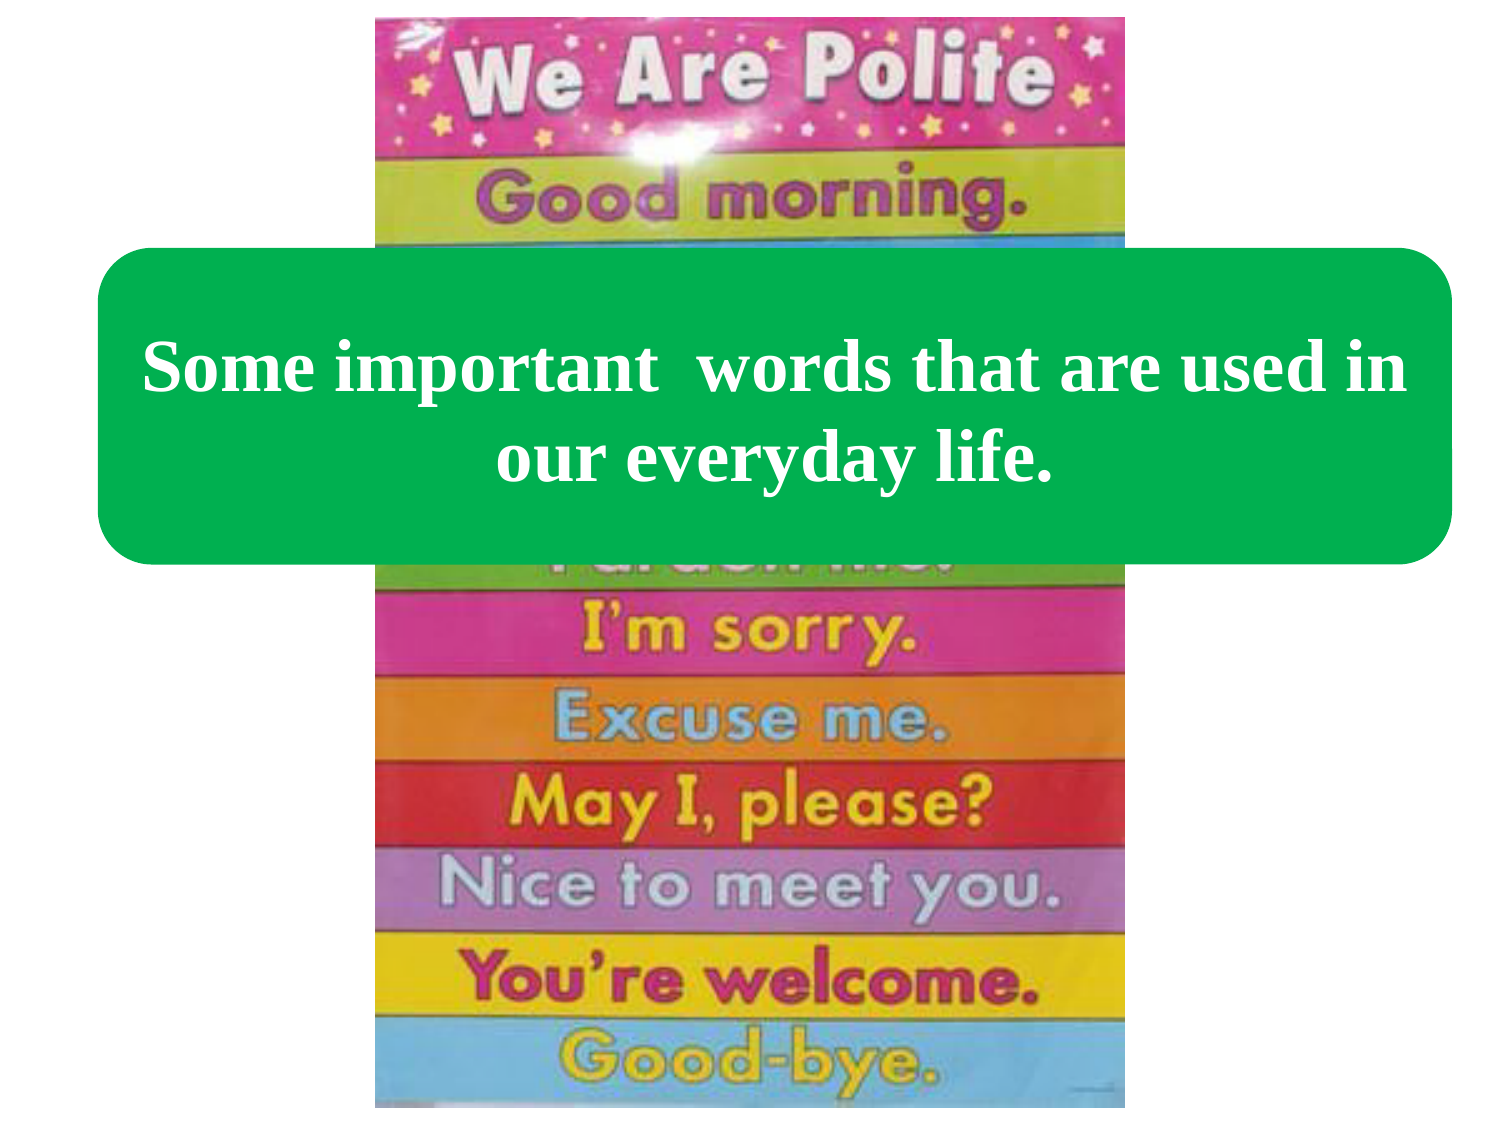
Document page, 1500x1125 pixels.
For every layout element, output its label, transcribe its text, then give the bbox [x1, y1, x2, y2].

picture [374, 17, 1126, 1108]
text_box Some important words that are used in our everyday life. [1129, 247, 1453, 565]
text_box Some important words that are used in our everyday life. [97, 247, 369, 565]
